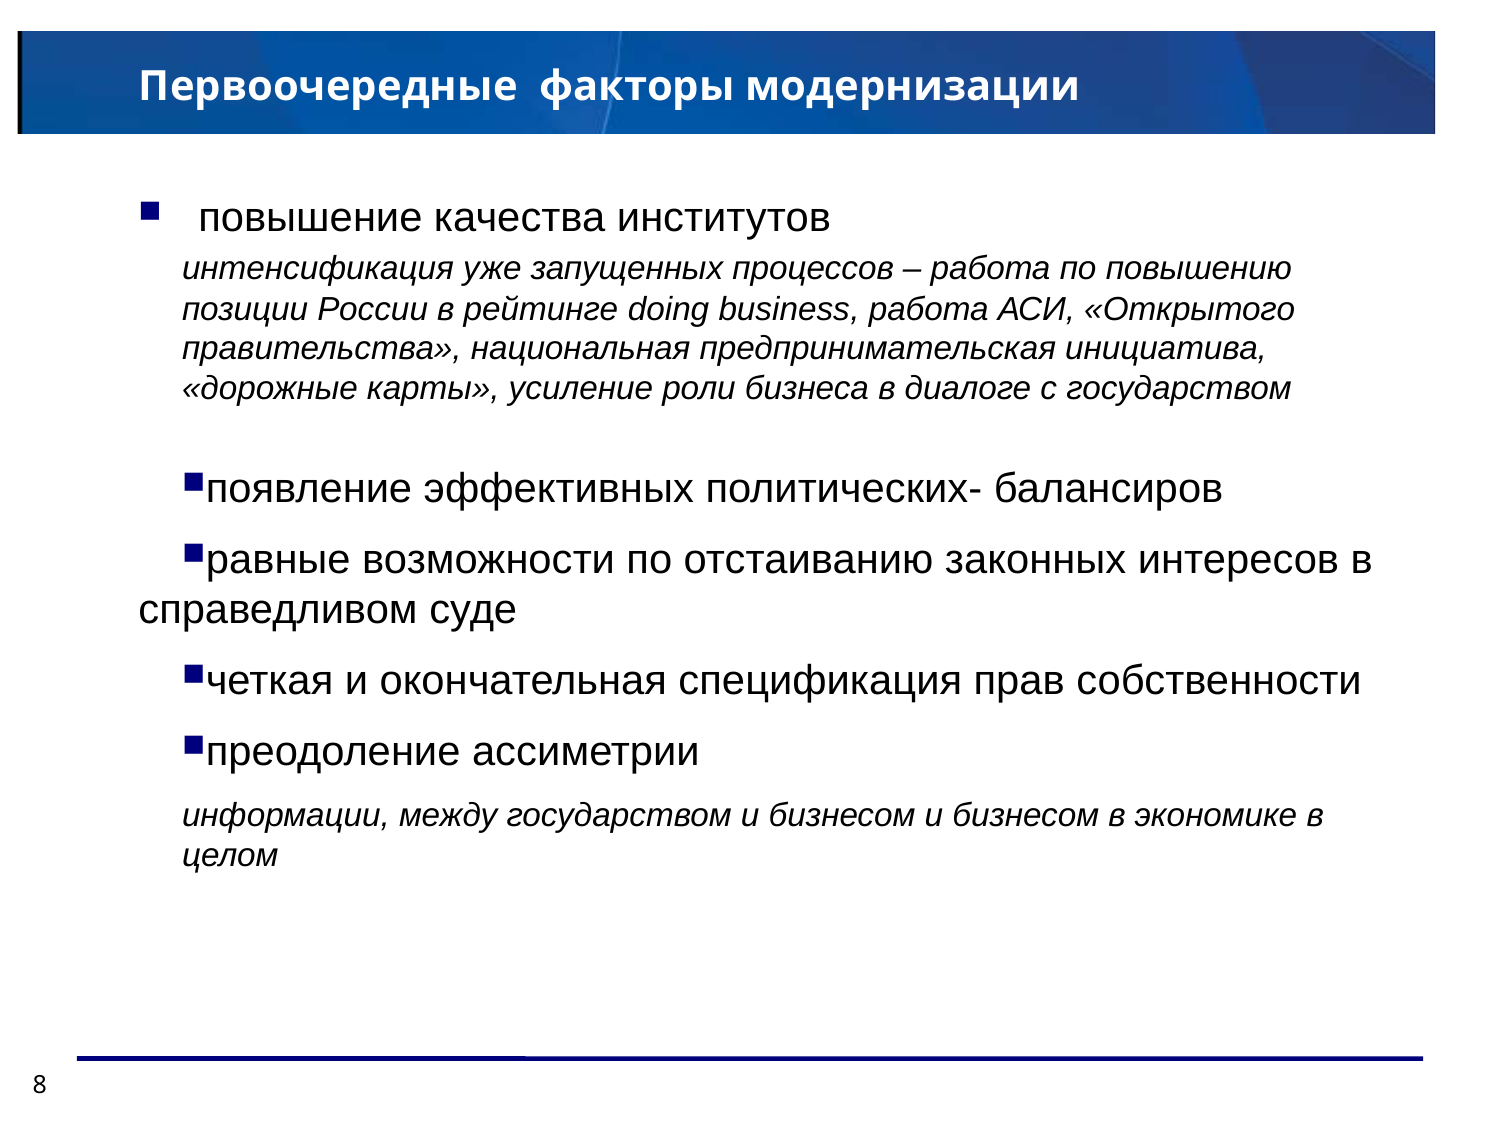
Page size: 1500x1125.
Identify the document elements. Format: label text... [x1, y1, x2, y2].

list повышение качества институтов интенсификация уже запущенных процессов – работа по повышению позиции России в рейтинге doing business, работа АСИ, «Открытого правительства», национальная предпринимательская инициатива, «дорожные карты», усиление роли бизнеса в диалоге с государством появление эффективных политических- балансиров равные возможности по отстаиванию законных интересов в справедливом суде четкая и окончательная спецификация прав собственности преодоление ассиметрии информации, между государством и бизнесом и бизнесом в экономике в целом [93, 187, 1408, 997]
slide_number 8 [17, 1070, 207, 1111]
title Первоочередные факторы модернизации [123, 30, 1424, 138]
